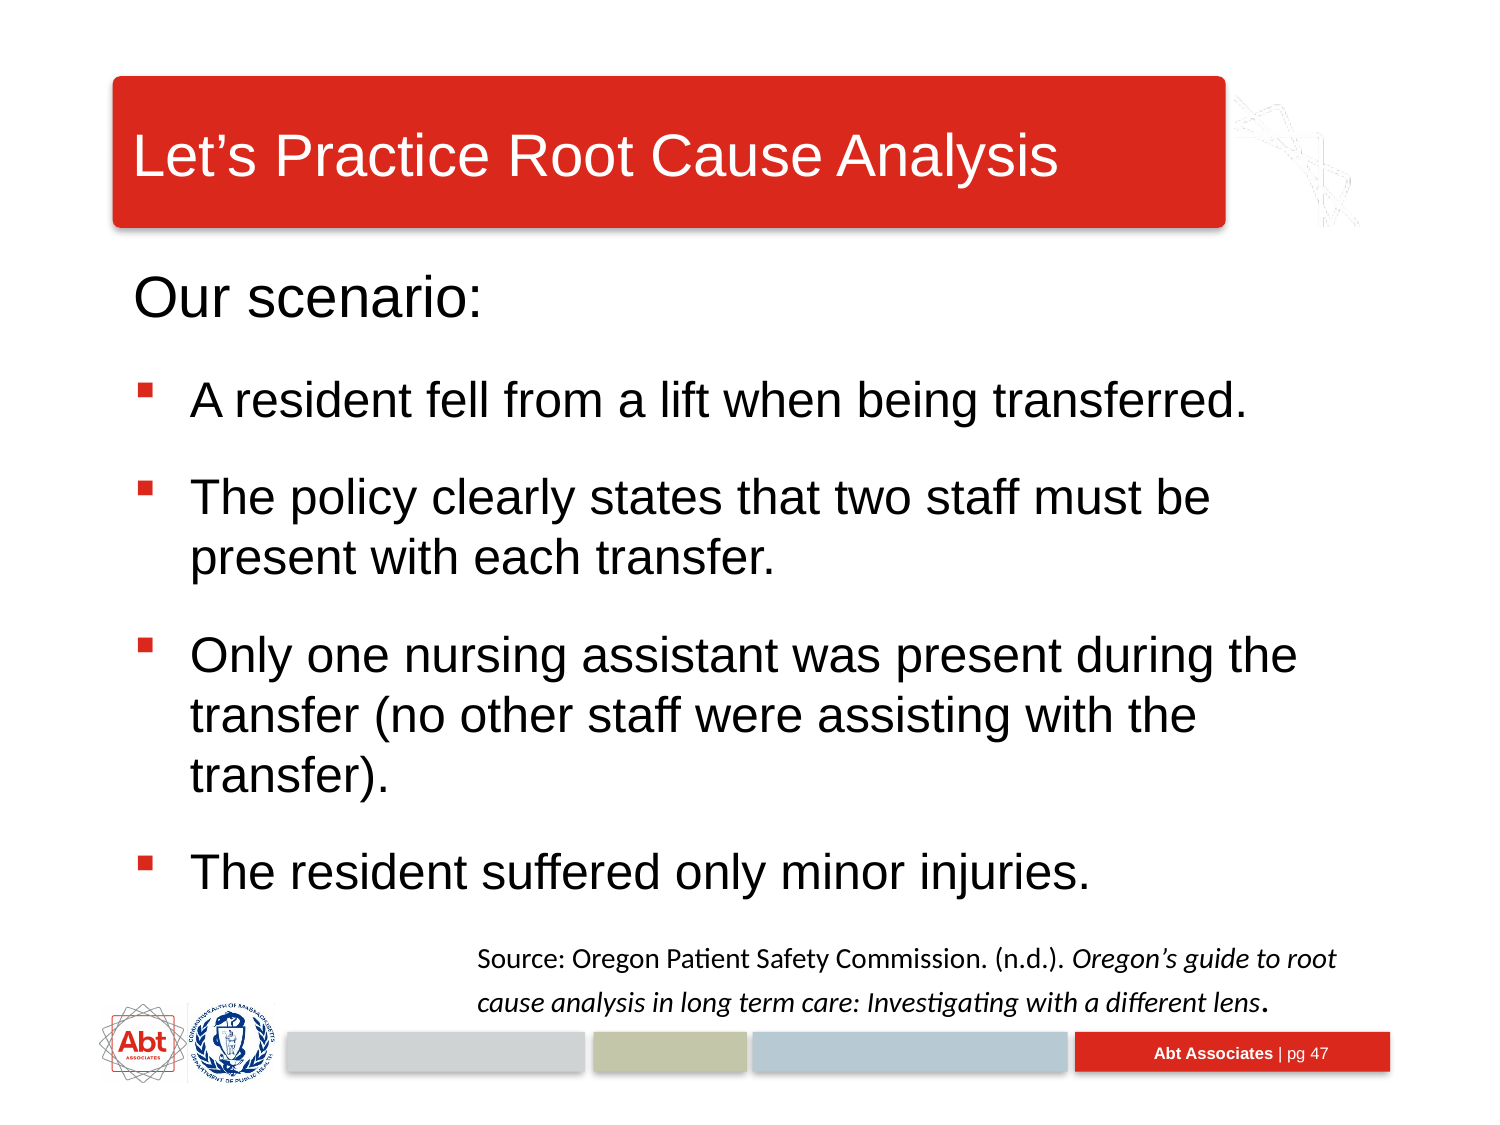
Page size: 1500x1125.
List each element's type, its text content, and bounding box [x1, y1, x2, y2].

title Let’s Practice Root Cause Analysis [116, 77, 1224, 229]
picture [99, 1004, 275, 1083]
picture [1234, 77, 1385, 227]
list Our scenario: A resident fell from a lift when being transferred. The policy clearly states that two staff must be present with each transfer. Only one nursing assistant was present during the transfer (no other staff were assisting with the transfer). The resident suffered only minor injuries. [118, 252, 1386, 1007]
text_box Source: Oregon Patient Safety Commission. (n.d.). Oregon’s guide to root cause analysis in long term care: Investigating with a different lens. [462, 932, 1397, 1027]
